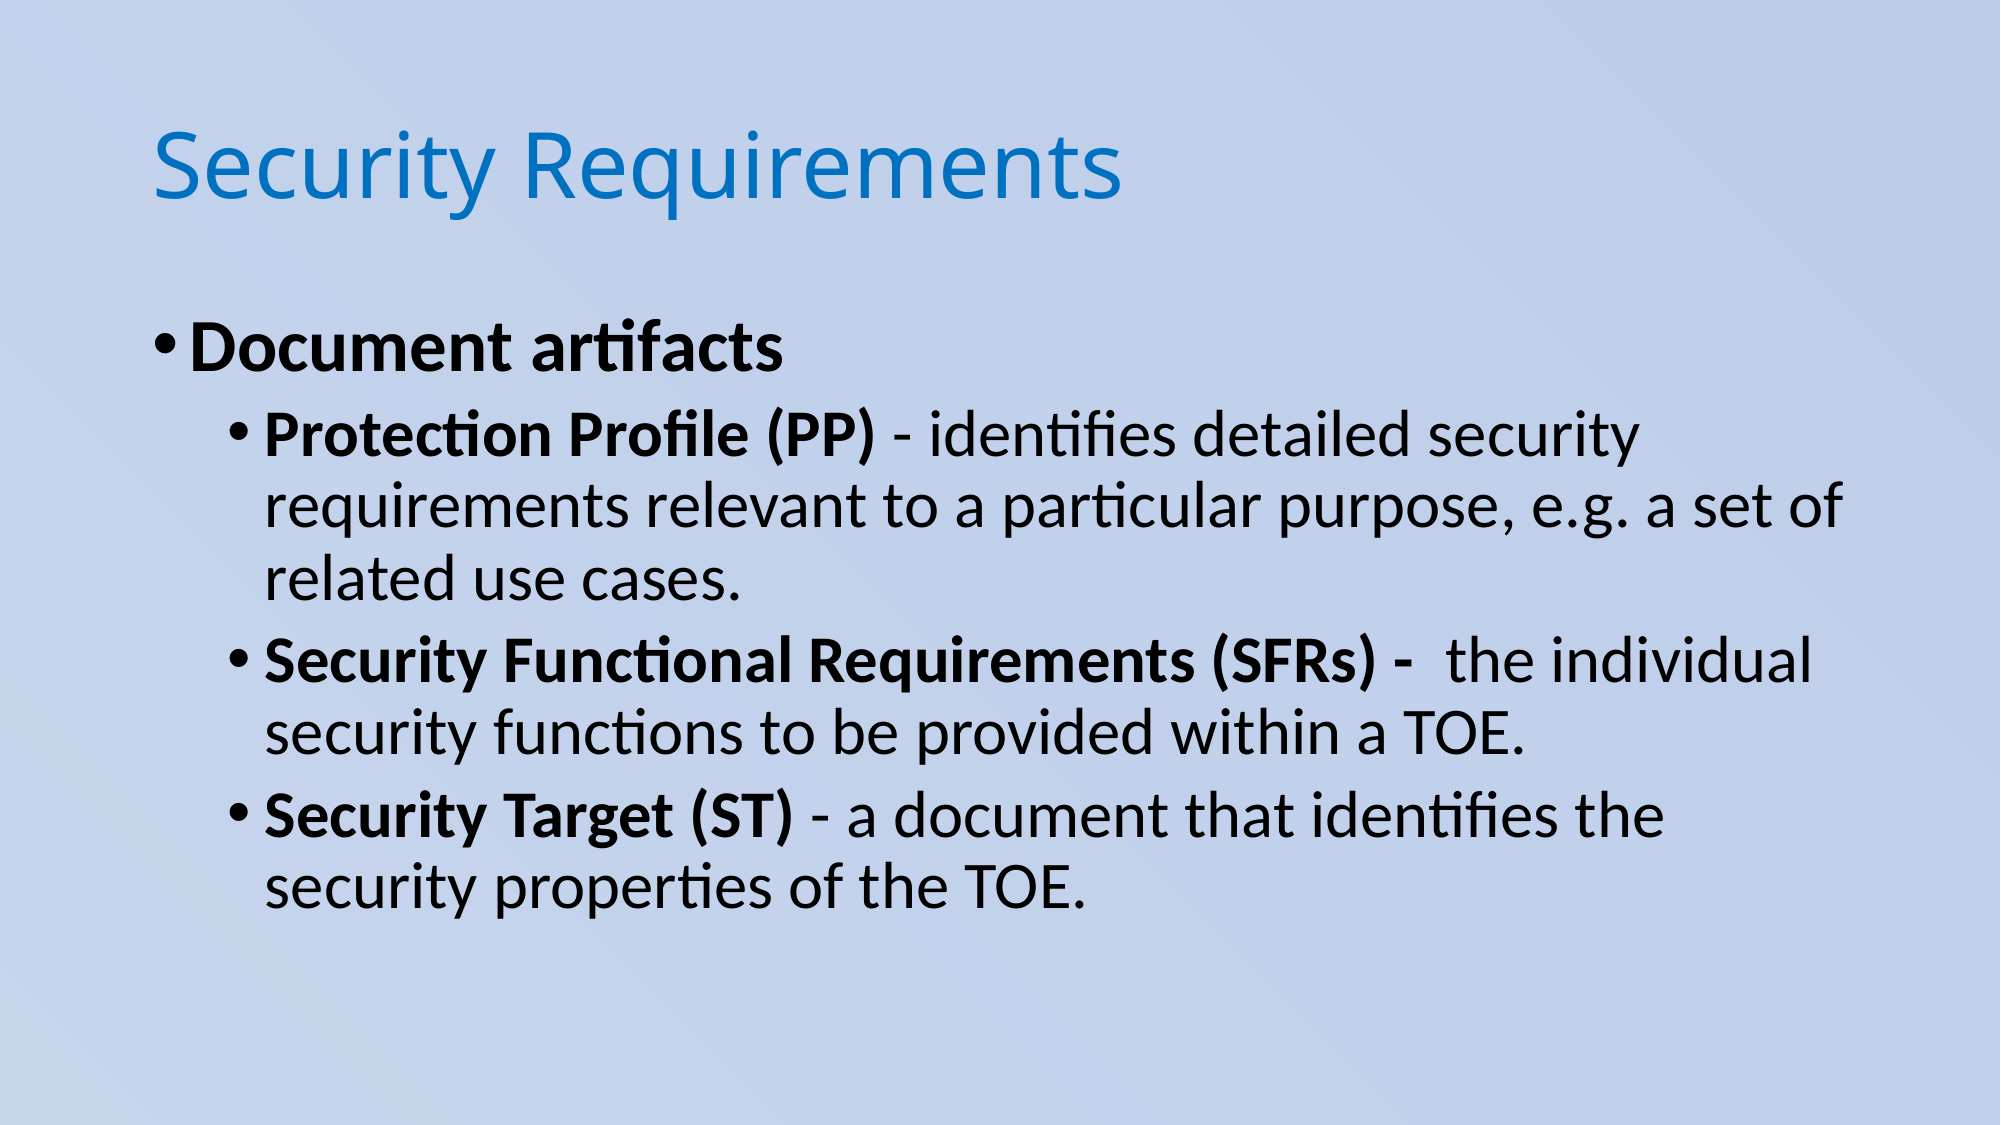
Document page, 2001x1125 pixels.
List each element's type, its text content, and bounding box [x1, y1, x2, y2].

title Security Requirements [137, 59, 1863, 278]
list Document artifacts Protection Profile (PP) - identifies detailed security requirements relevant to a particular purpose, e.g. a set of related use cases. Security Functional Requirements (SFRs) - the individual security functions to be provided within a TOE. Security Target (ST) - a document that identifies the security properties of the TOE. [137, 299, 1863, 1014]
